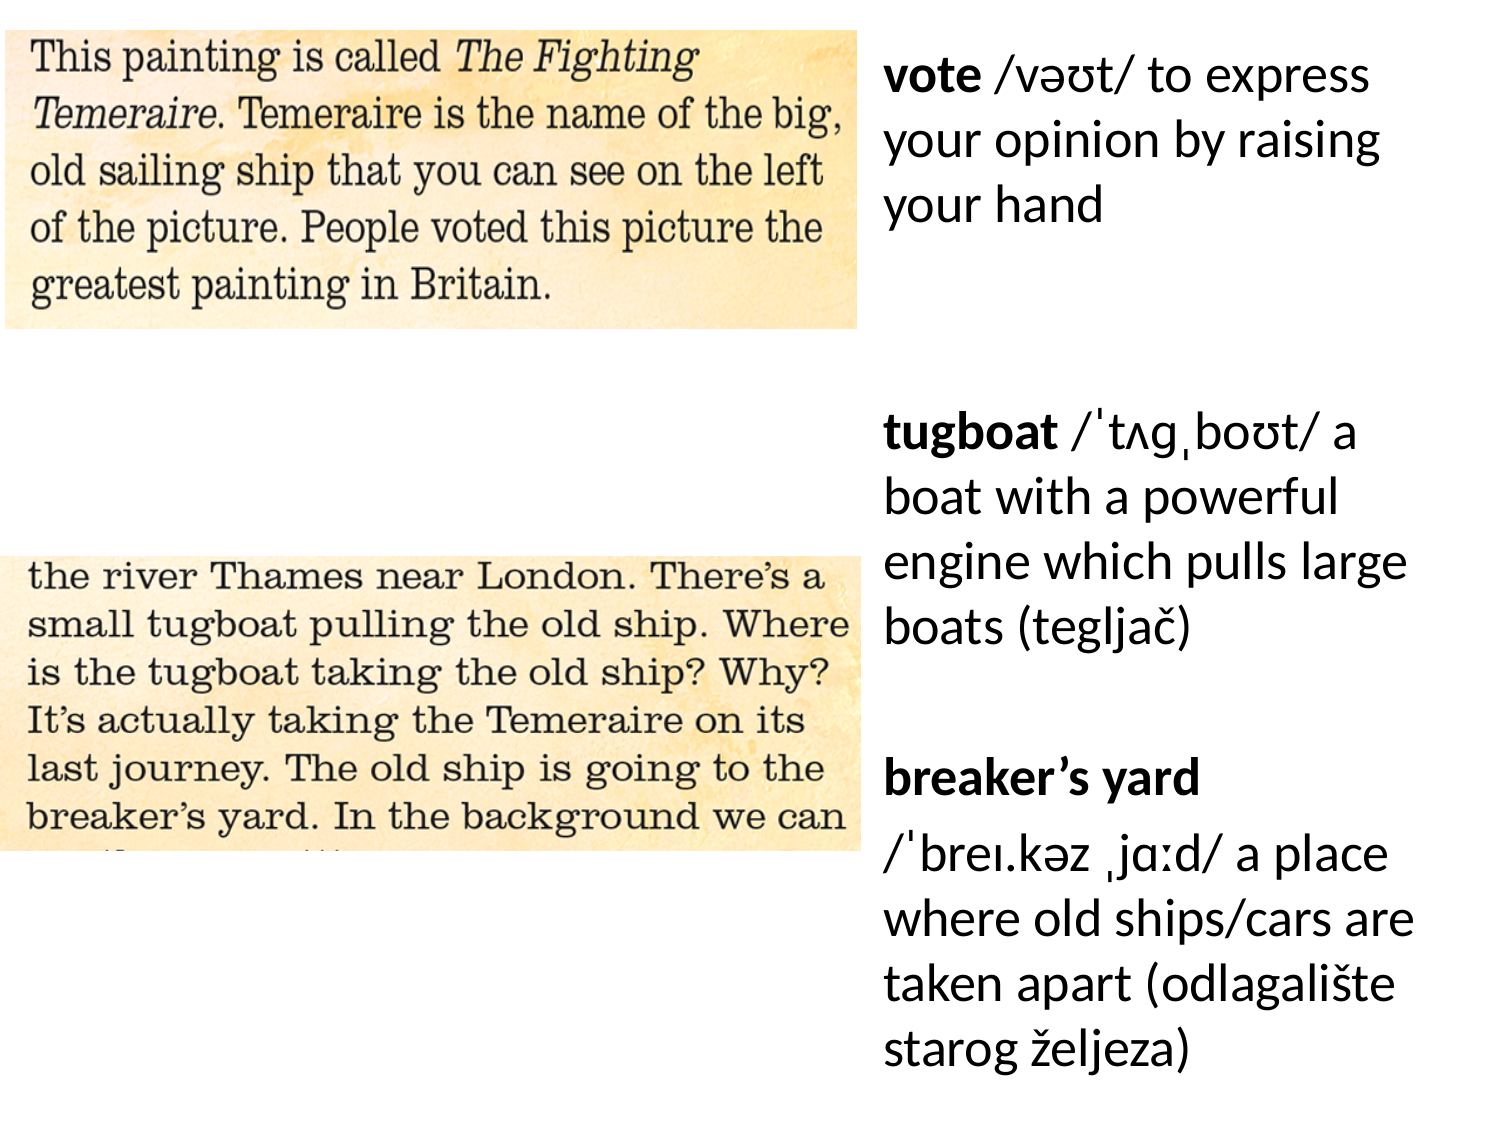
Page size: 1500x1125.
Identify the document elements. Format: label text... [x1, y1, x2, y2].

list vote /vəʊt/ to express your opinion by raising your hand tugboat /ˈtʌɡˌboʊt/ a boat with a powerful engine which pulls large boats (tegljač) breaker’s yard /ˈbreɪ.kəz ˌjɑːd/ a place where old ships/cars are taken apart (odlagalište starog željeza) [868, 30, 1483, 1094]
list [5, 30, 857, 329]
picture [0, 556, 861, 851]
